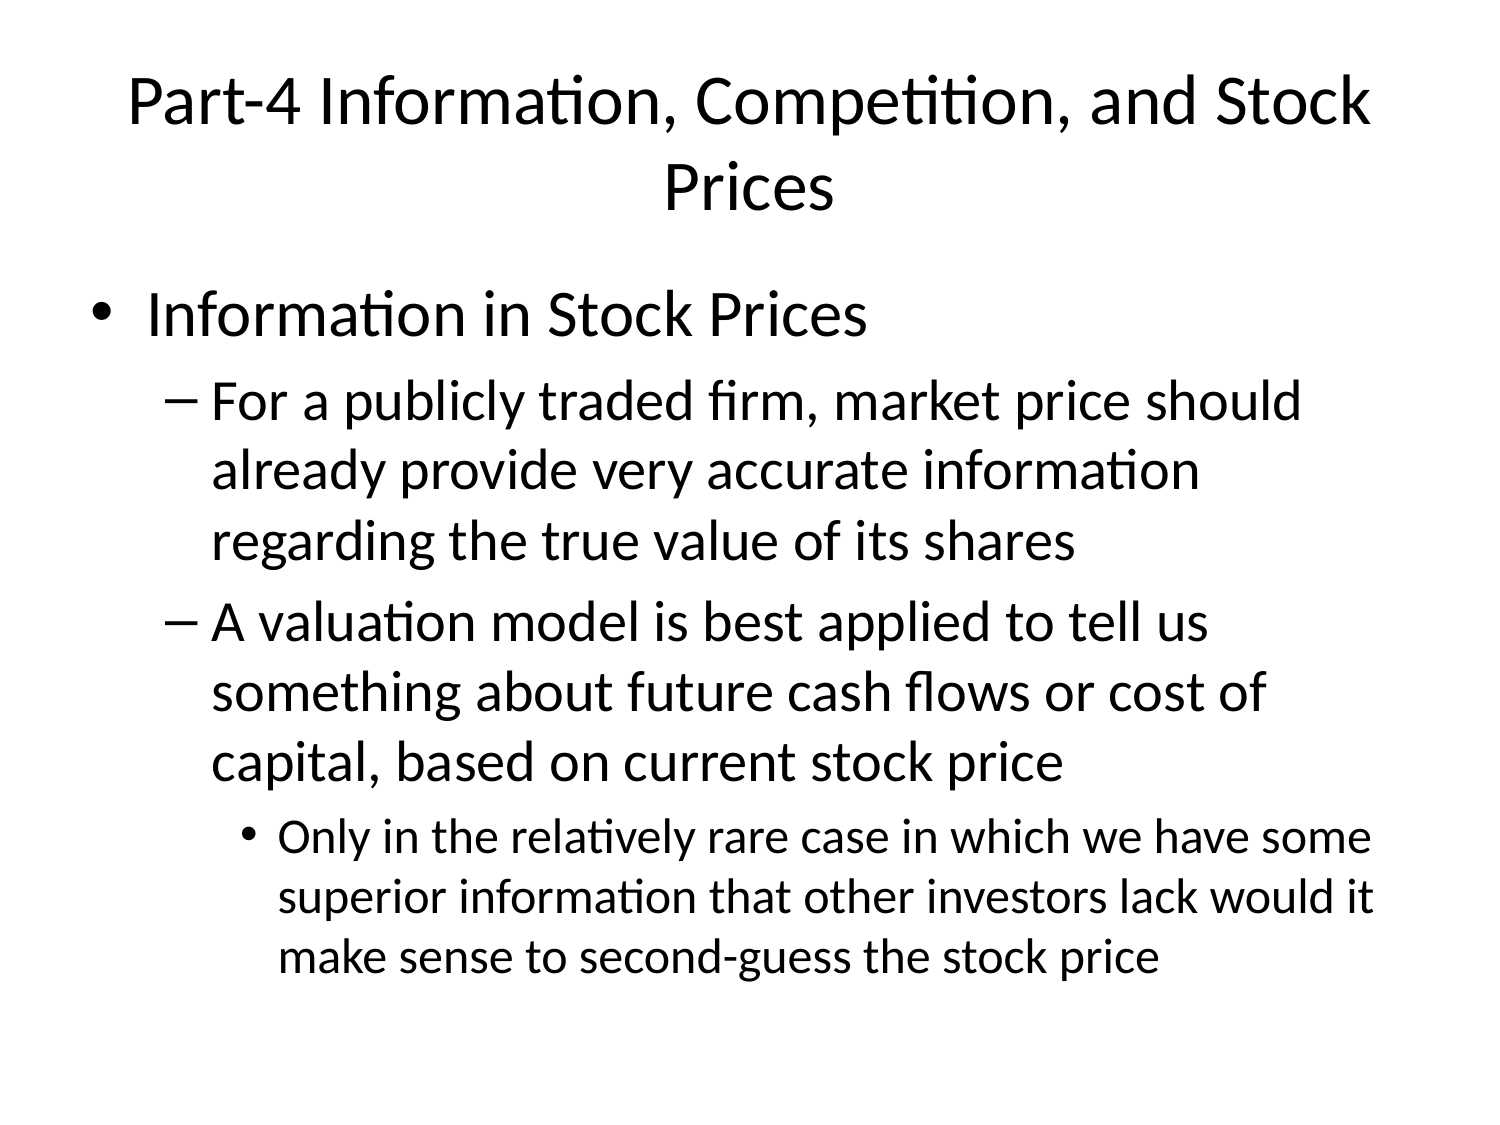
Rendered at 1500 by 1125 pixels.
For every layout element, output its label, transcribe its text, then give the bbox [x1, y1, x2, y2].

title Part-4 Information, Competition, and Stock Prices [75, 45, 1425, 233]
list Information in Stock Prices For a publicly traded firm, market price should already provide very accurate information regarding the true value of its shares A valuation model is best applied to tell us something about future cash flows or cost of capital, based on current stock price Only in the relatively rare case in which we have some superior information that other investors lack would it make sense to second-guess the stock price [75, 262, 1425, 1005]
